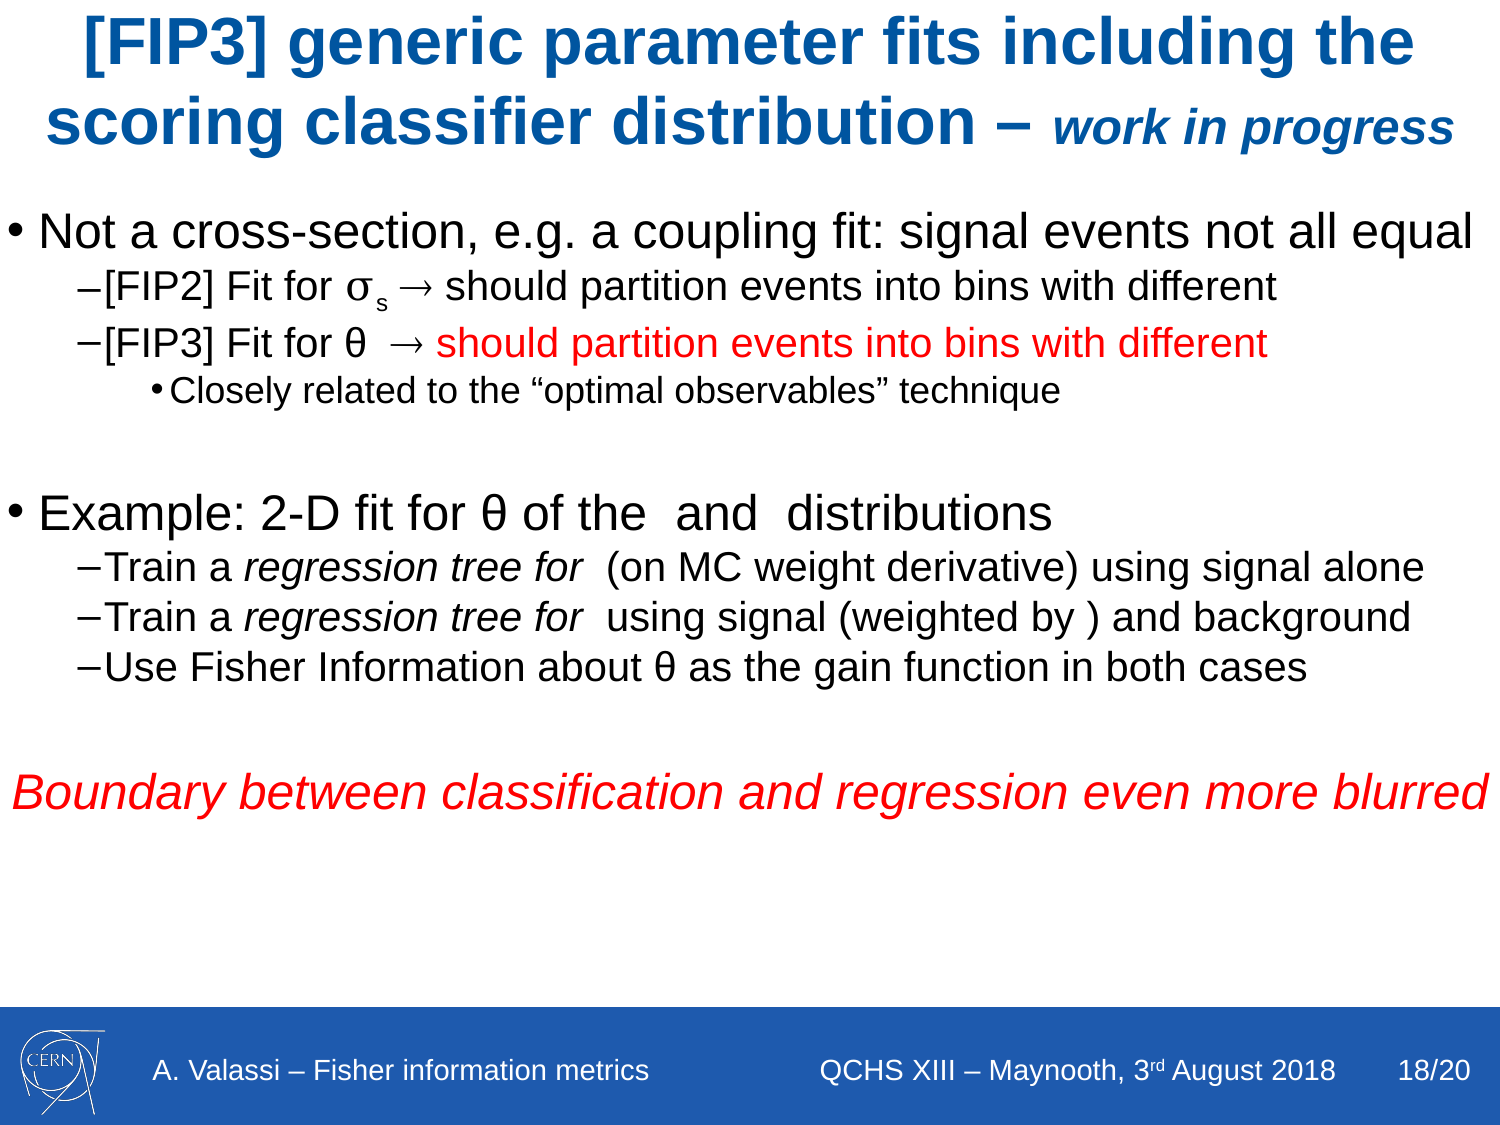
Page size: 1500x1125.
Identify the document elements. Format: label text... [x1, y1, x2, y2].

title [FIP3] generic parameter fits including the scoring classifier distribution – work in progress [29, 37, 1472, 118]
picture [20, 1030, 106, 1116]
